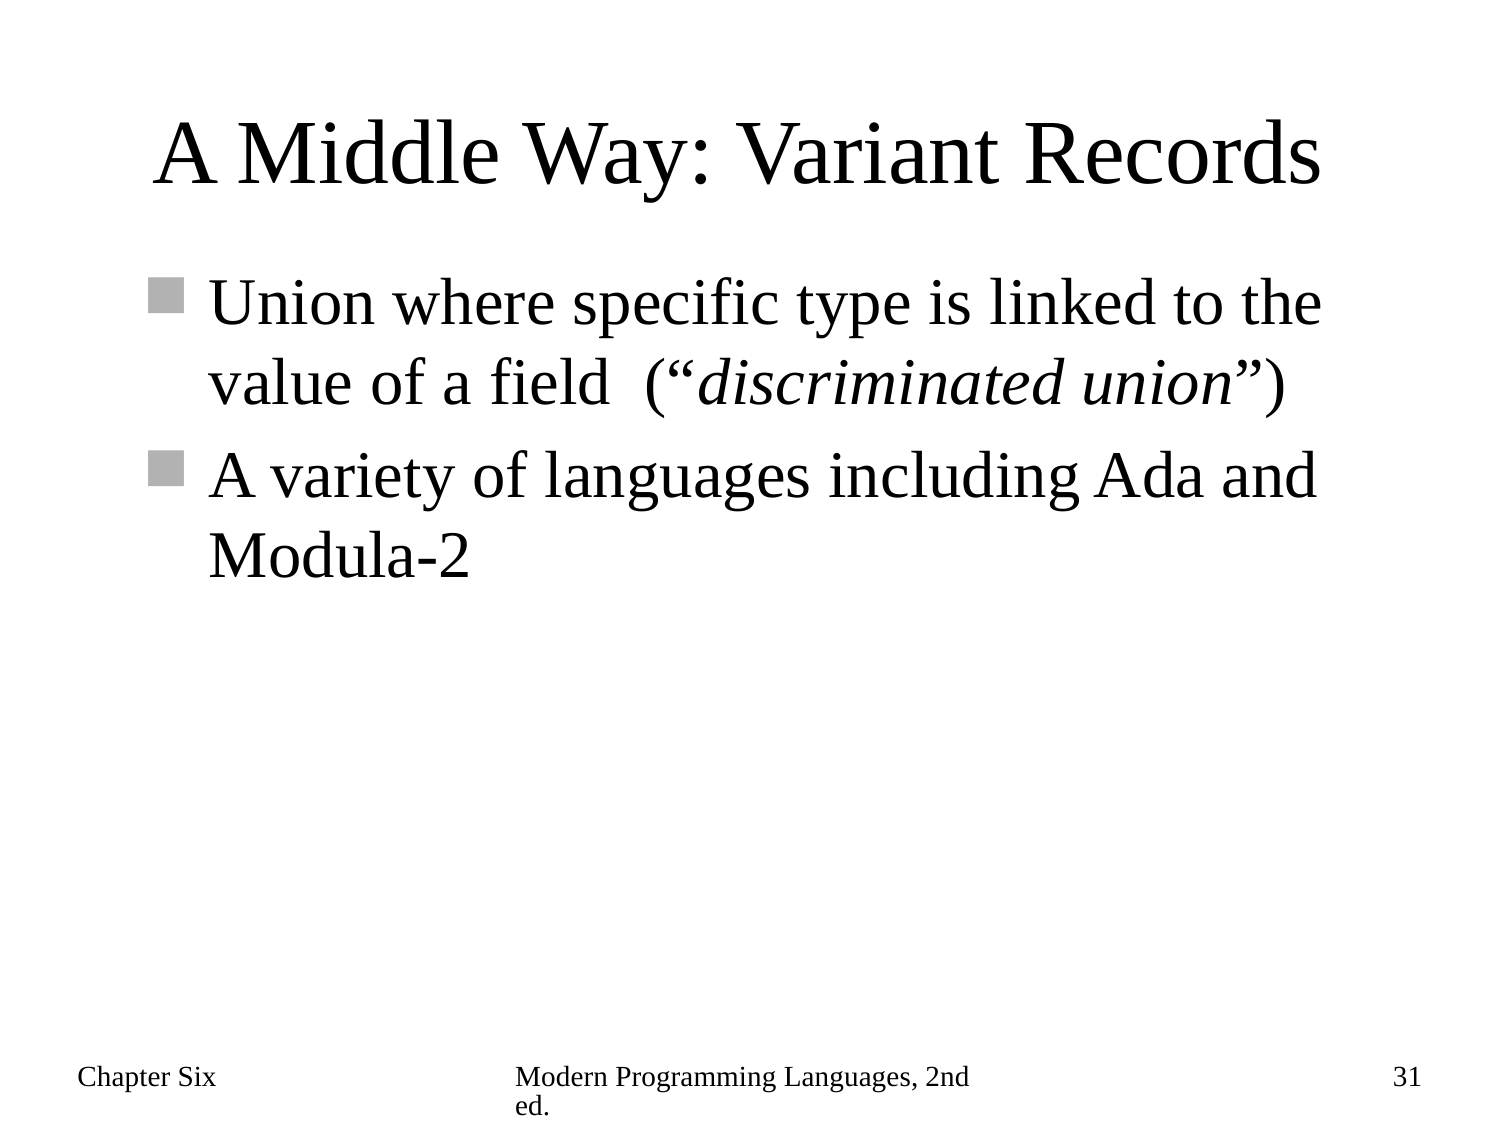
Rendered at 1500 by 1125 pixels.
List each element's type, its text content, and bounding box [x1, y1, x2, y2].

slide_number 31 [1124, 1036, 1438, 1113]
slide_number Chapter Six [62, 1036, 401, 1113]
footer Modern Programming Languages, 2nd ed. [499, 1036, 1001, 1113]
title A Middle Way: Variant Records [137, 56, 1413, 238]
list Union where specific type is linked to the value of a field (“discriminated union”) A variety of languages including Ada and Modula-2 [137, 249, 1413, 926]
